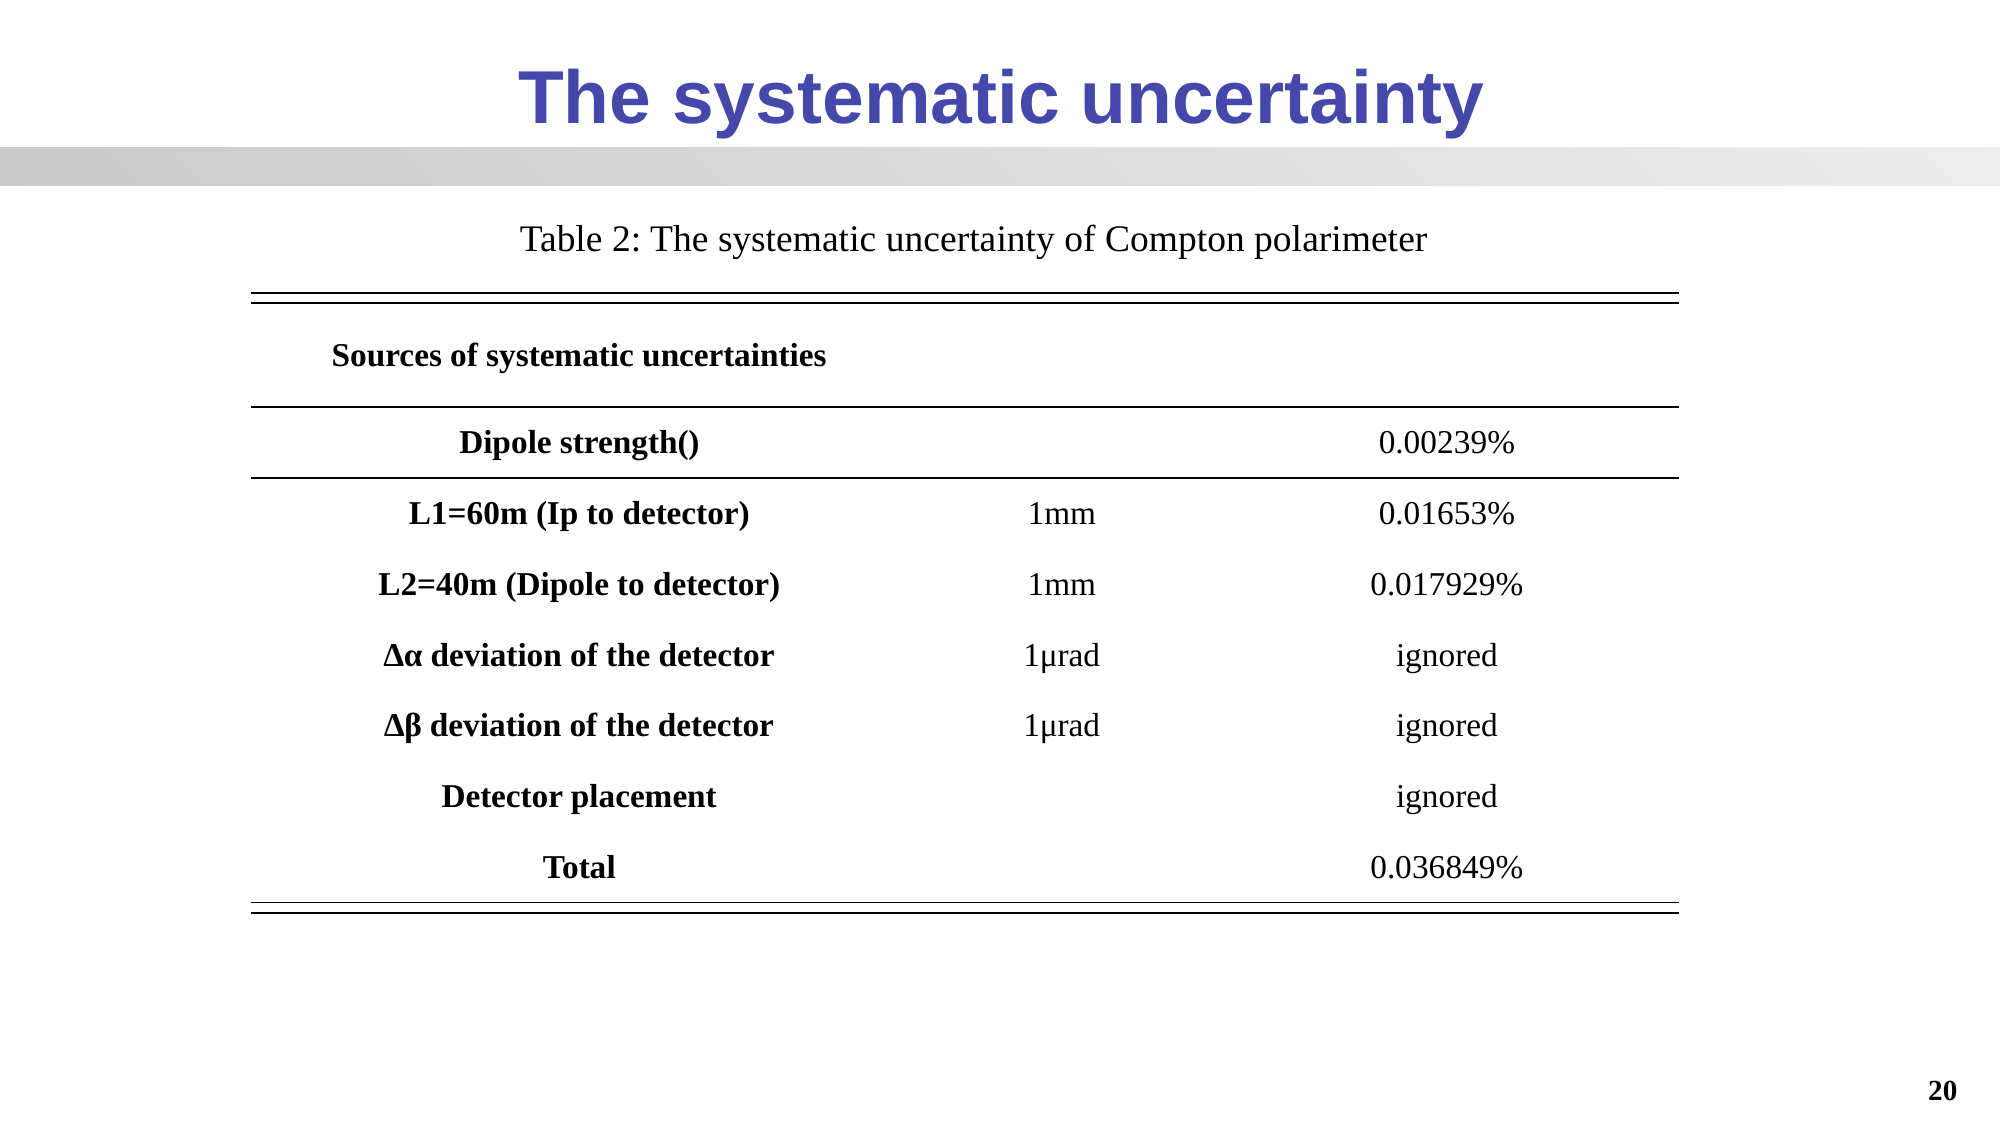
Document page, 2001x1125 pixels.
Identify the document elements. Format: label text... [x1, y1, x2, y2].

text_box Table 2: The systematic uncertainty of Compton polarimeter [250, 207, 1698, 267]
text_box [0, 146, 2000, 187]
slide_number 20 [1905, 1058, 1973, 1119]
text_box The systematic uncertainty [34, 41, 1970, 146]
